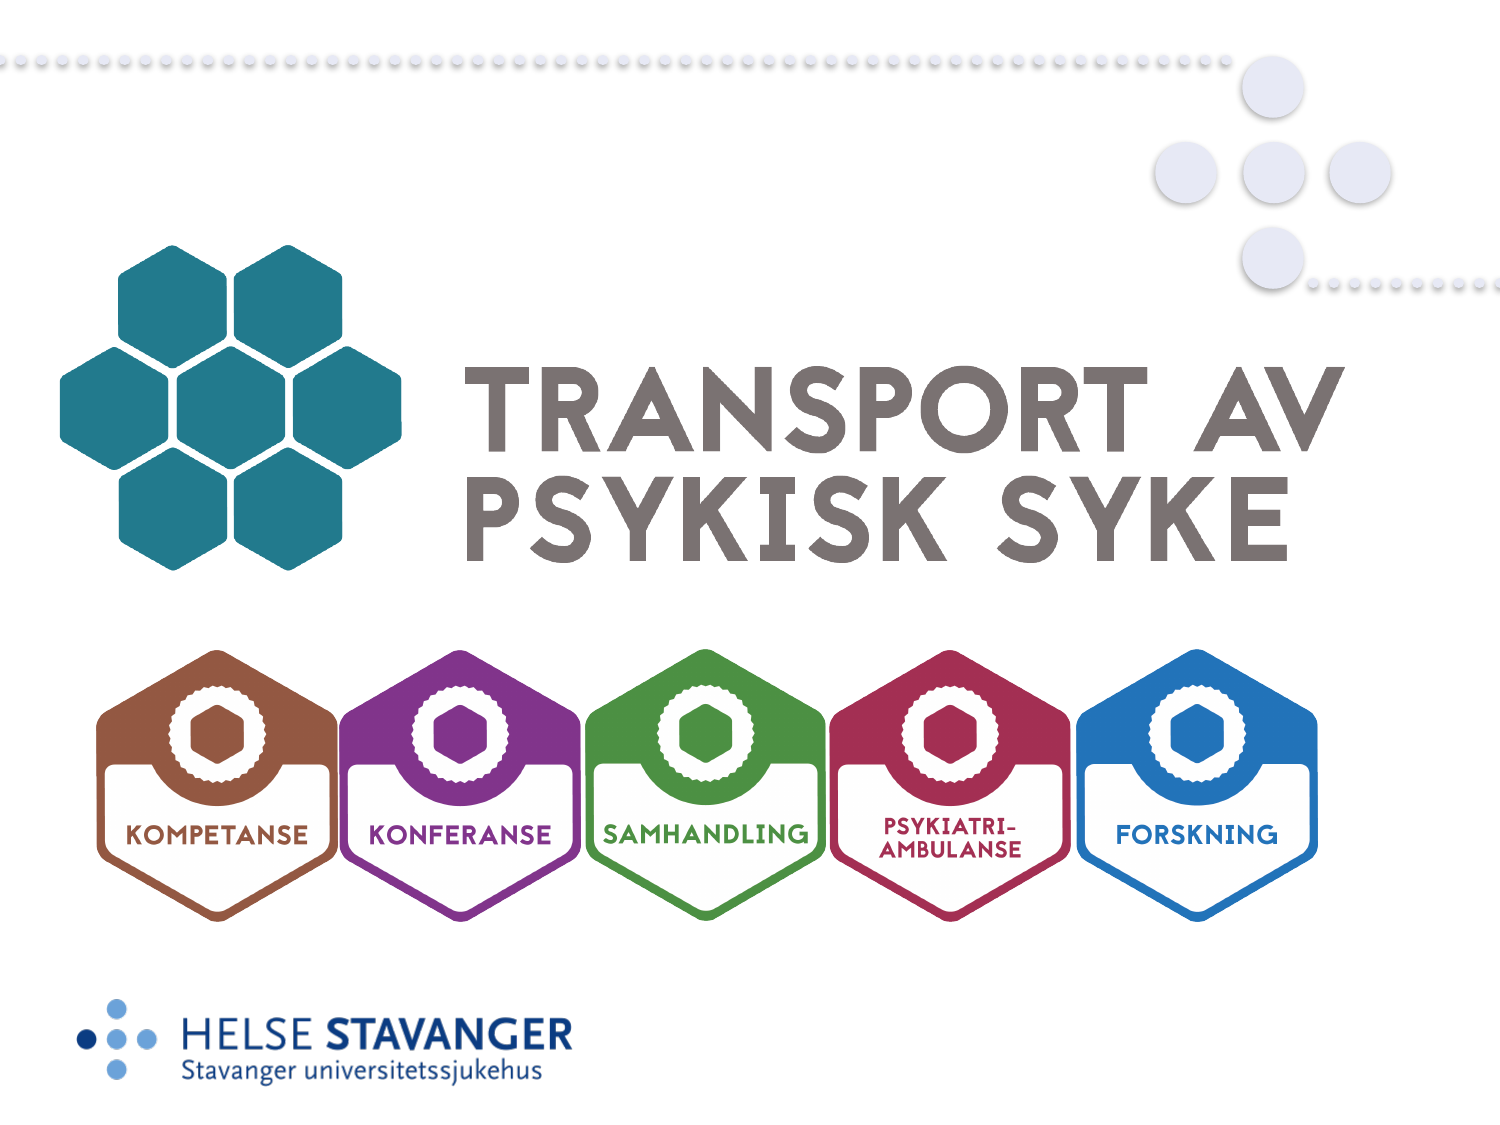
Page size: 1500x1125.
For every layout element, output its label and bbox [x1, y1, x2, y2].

picture [96, 649, 338, 922]
picture [1075, 649, 1318, 922]
list [52, 236, 1358, 579]
picture [829, 650, 1071, 922]
picture [584, 649, 826, 921]
picture [42, 963, 659, 1125]
picture [339, 650, 581, 922]
